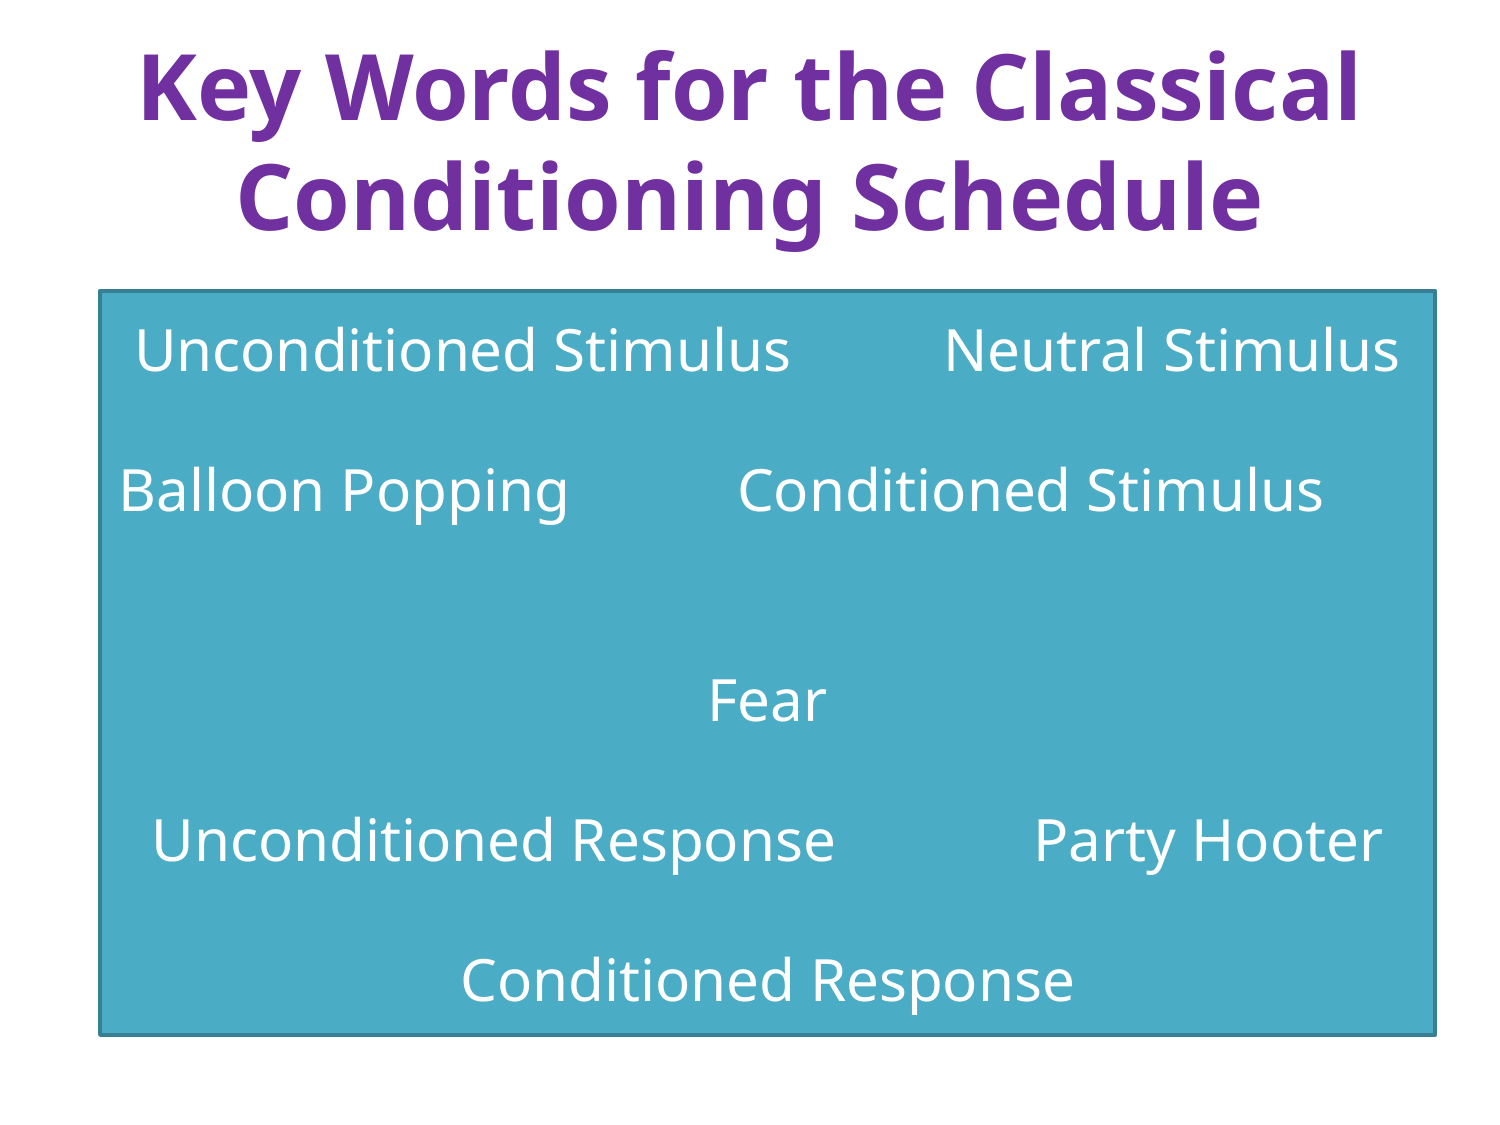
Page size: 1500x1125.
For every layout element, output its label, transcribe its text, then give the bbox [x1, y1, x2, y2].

title Key Words for the Classical Conditioning Schedule [29, 45, 1471, 233]
text_box Unconditioned Stimulus Neutral Stimulus Balloon Popping Conditioned Stimulus Fear Unconditioned Response Party Hooter Conditioned Response [98, 289, 1437, 1037]
